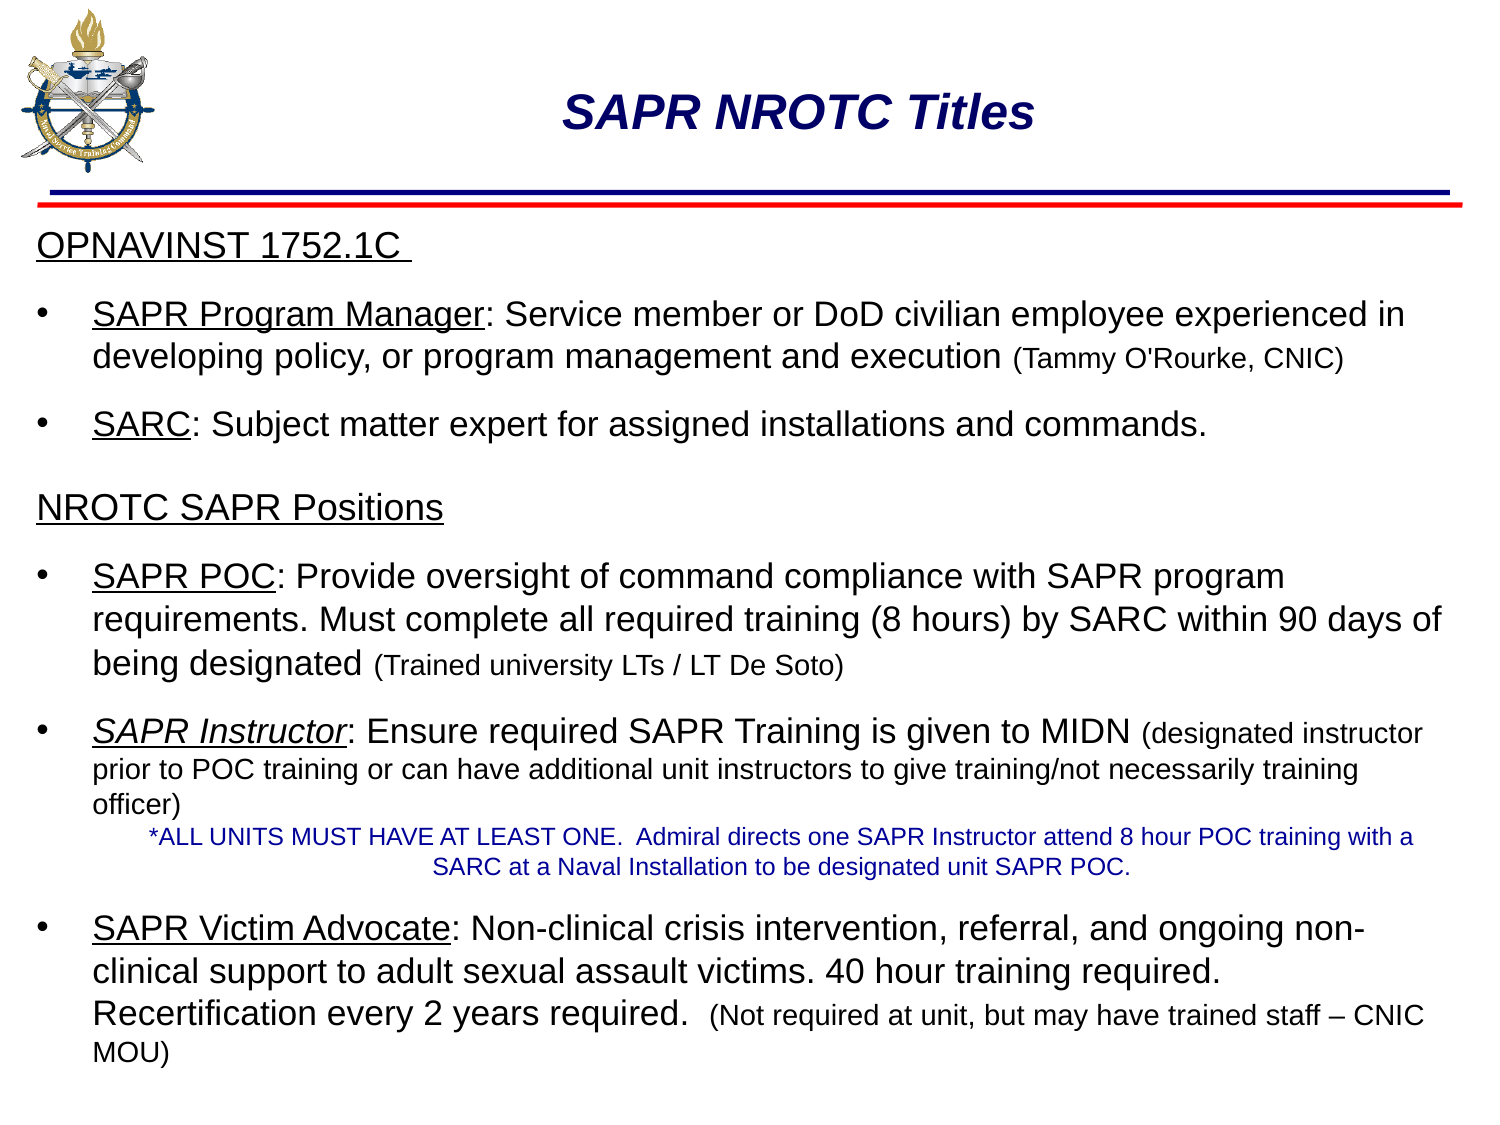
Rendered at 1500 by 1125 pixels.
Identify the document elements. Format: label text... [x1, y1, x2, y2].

title SAPR NROTC Titles [171, 15, 1427, 204]
picture [10, 6, 166, 183]
text_box OPNAVINST 1752.1C SAPR Program Manager: Service member or DoD civilian employee experienced in developing policy, or program management and execution (Tammy O'Rourke, CNIC) SARC: Subject matter expert for assigned installations and commands. NROTC SAPR Positions SAPR POC: Provide oversight of command compliance with SAPR program requirements. Must complete all required training (8 hours) by SARC within 90 days of being designated (Trained university LTs / LT De Soto) SAPR Instructor: Ensure required SAPR Training is given to MIDN (designated instructor prior to POC training or can have additional unit instructors to give training/not necessarily training officer) *ALL UNITS MUST HAVE AT LEAST ONE. Admiral directs one SAPR Instructor attend 8 hour POC training with a SARC at a Naval Installation to be designated unit SAPR POC. SAPR Victim Advocate: Non-clinical crisis intervention, referral, and ongoing non-clinical support to adult sexual assault victims. 40 hour training required. Recertification every 2 years required. (Not required at unit, but may have trained staff – CNIC MOU) [21, 213, 1469, 1076]
